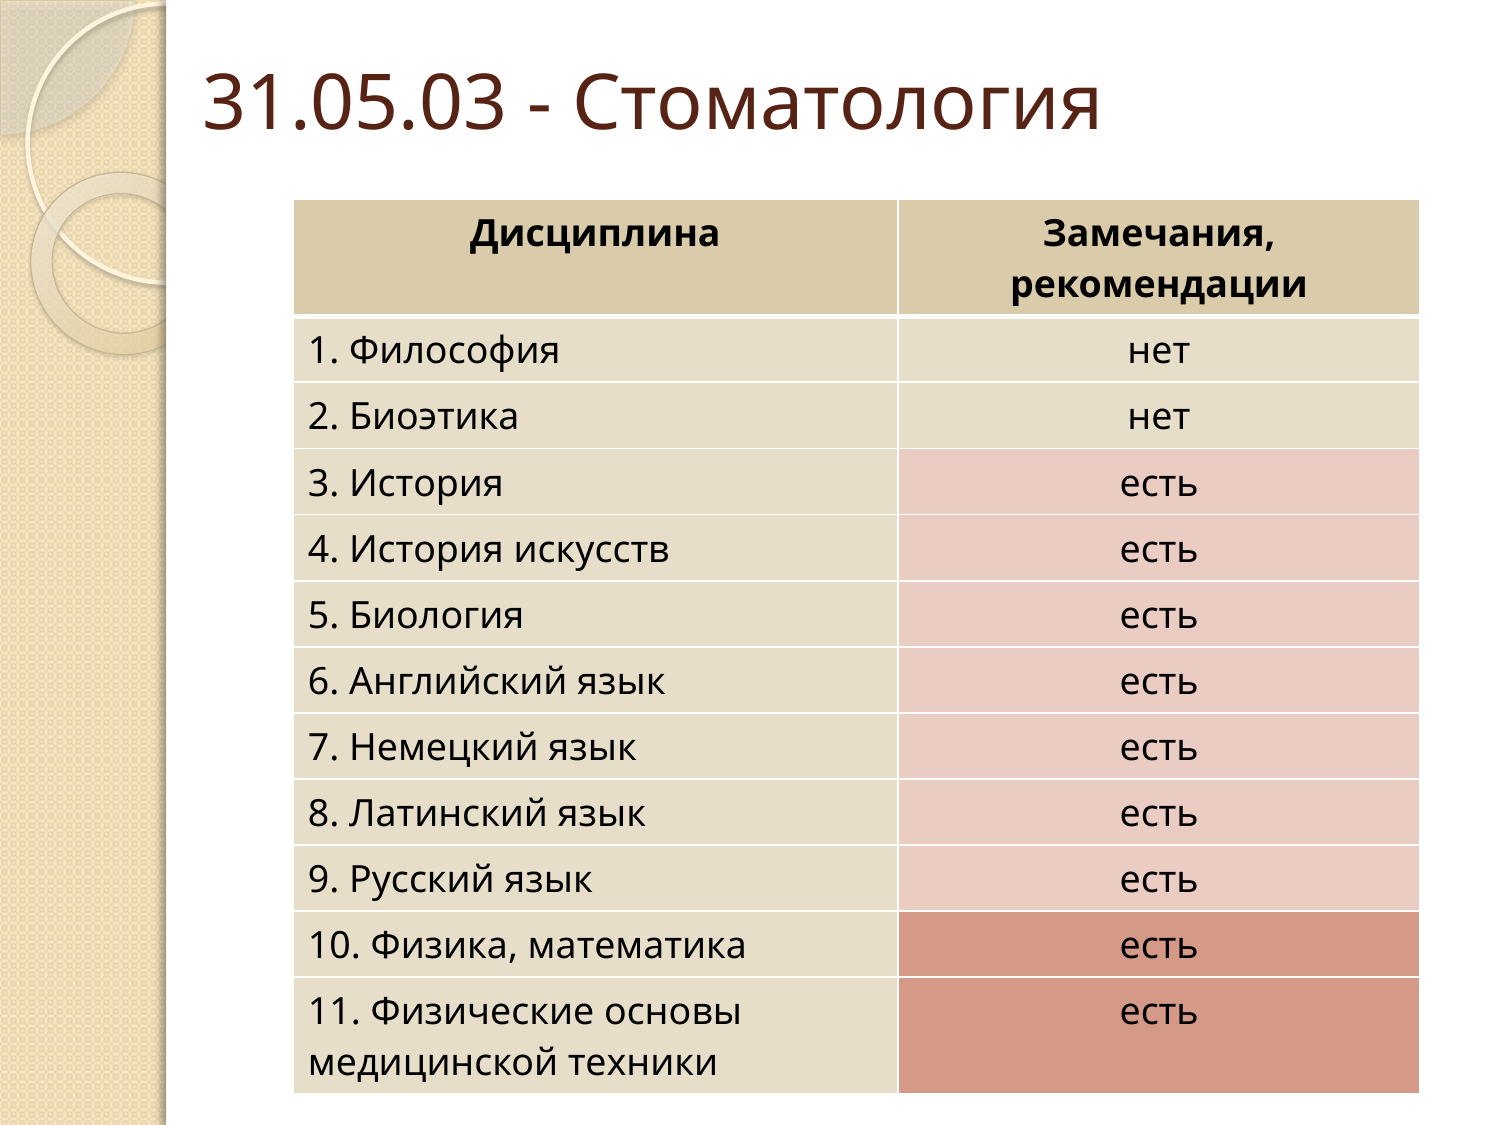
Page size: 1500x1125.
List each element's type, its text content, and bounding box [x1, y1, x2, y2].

table_cell есть [899, 582, 1419, 646]
table_cell есть [899, 978, 1419, 1093]
table_header Дисциплина [294, 200, 897, 314]
table_cell 8. Латинский язык [294, 780, 897, 844]
table_header Замечания, рекомендации [899, 200, 1419, 314]
table_cell 7. Немецкий язык [294, 714, 897, 778]
table_cell 11. Физические основы медицинской техники [294, 978, 897, 1093]
table_cell есть [899, 780, 1419, 844]
table_cell нет [899, 383, 1419, 448]
table_cell 4. История искусств [294, 515, 897, 580]
table_cell есть [899, 714, 1419, 778]
table_cell 5. Биология [294, 582, 897, 646]
table_cell 2. Биоэтика [294, 383, 897, 448]
title 31.05.03 - Стоматология [187, 45, 1425, 153]
table_cell есть [899, 449, 1419, 514]
table_cell есть [899, 912, 1419, 976]
table_cell 10. Физика, математика [294, 912, 897, 976]
table_cell 3. История [294, 449, 897, 514]
table_cell есть [899, 515, 1419, 580]
table_cell 9. Русский язык [294, 846, 897, 910]
table_cell нет [899, 319, 1419, 381]
table_cell есть [899, 648, 1419, 712]
table_cell есть [899, 846, 1419, 910]
table_cell 6. Английский язык [294, 648, 897, 712]
table_cell 1. Философия [294, 319, 897, 381]
